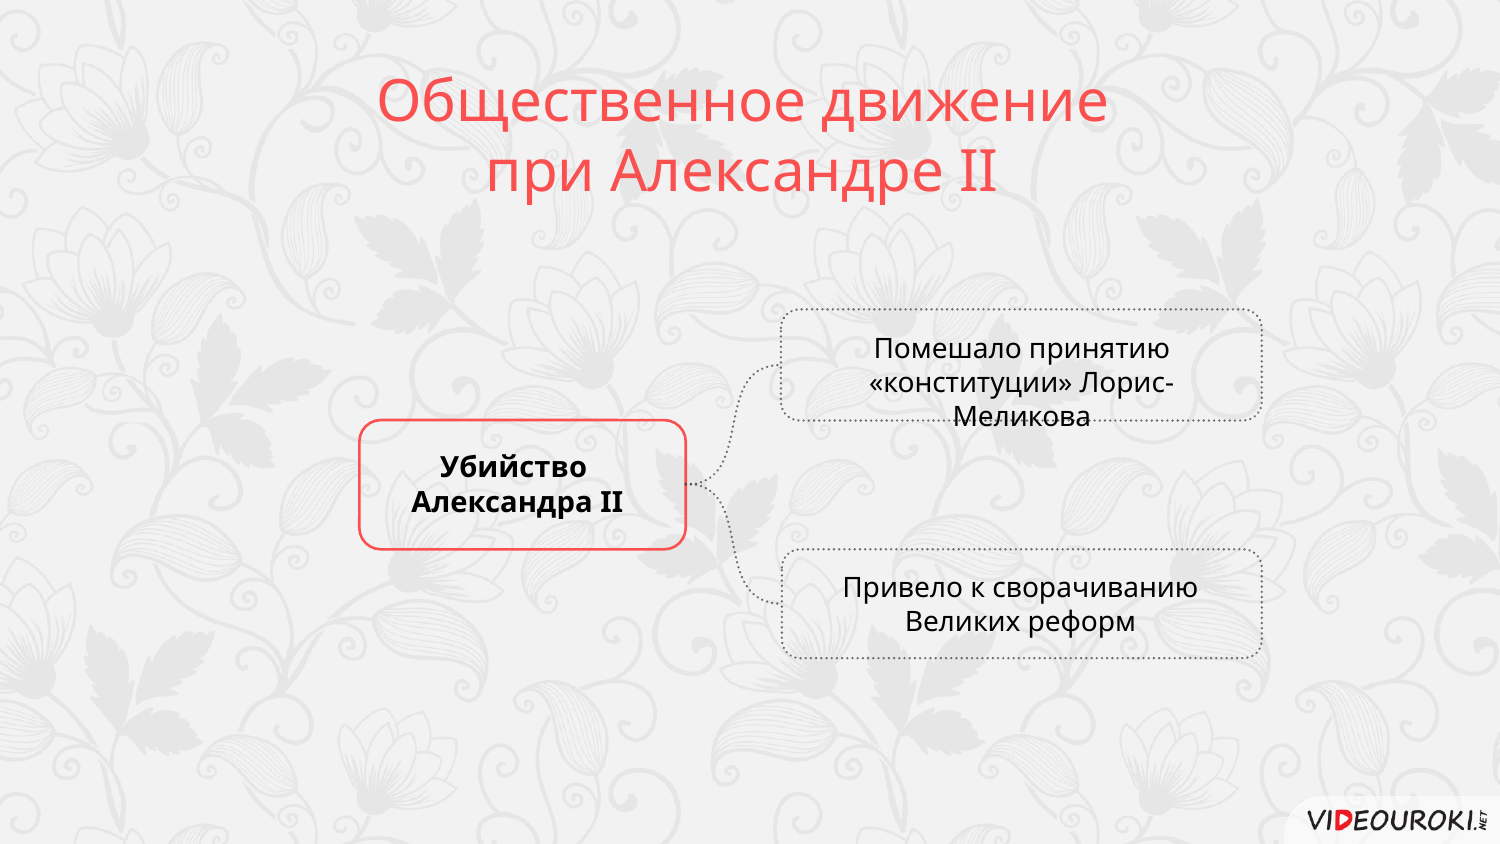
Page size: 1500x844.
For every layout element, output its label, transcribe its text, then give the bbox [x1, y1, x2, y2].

text_box Общественное движение при Александре II [58, 63, 1442, 204]
text_box [781, 549, 1262, 659]
text_box Привело к сворачиванию Великих реформ [823, 562, 1218, 645]
picture [0, 0, 1500, 844]
text_box Убийство Александра II [348, 441, 685, 526]
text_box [685, 484, 782, 604]
text_box [780, 309, 1262, 417]
text_box [359, 420, 685, 441]
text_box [685, 364, 781, 484]
text_box Помешало принятию «конституции» Лорис-Меликова [788, 323, 1255, 440]
text_box [359, 526, 685, 550]
